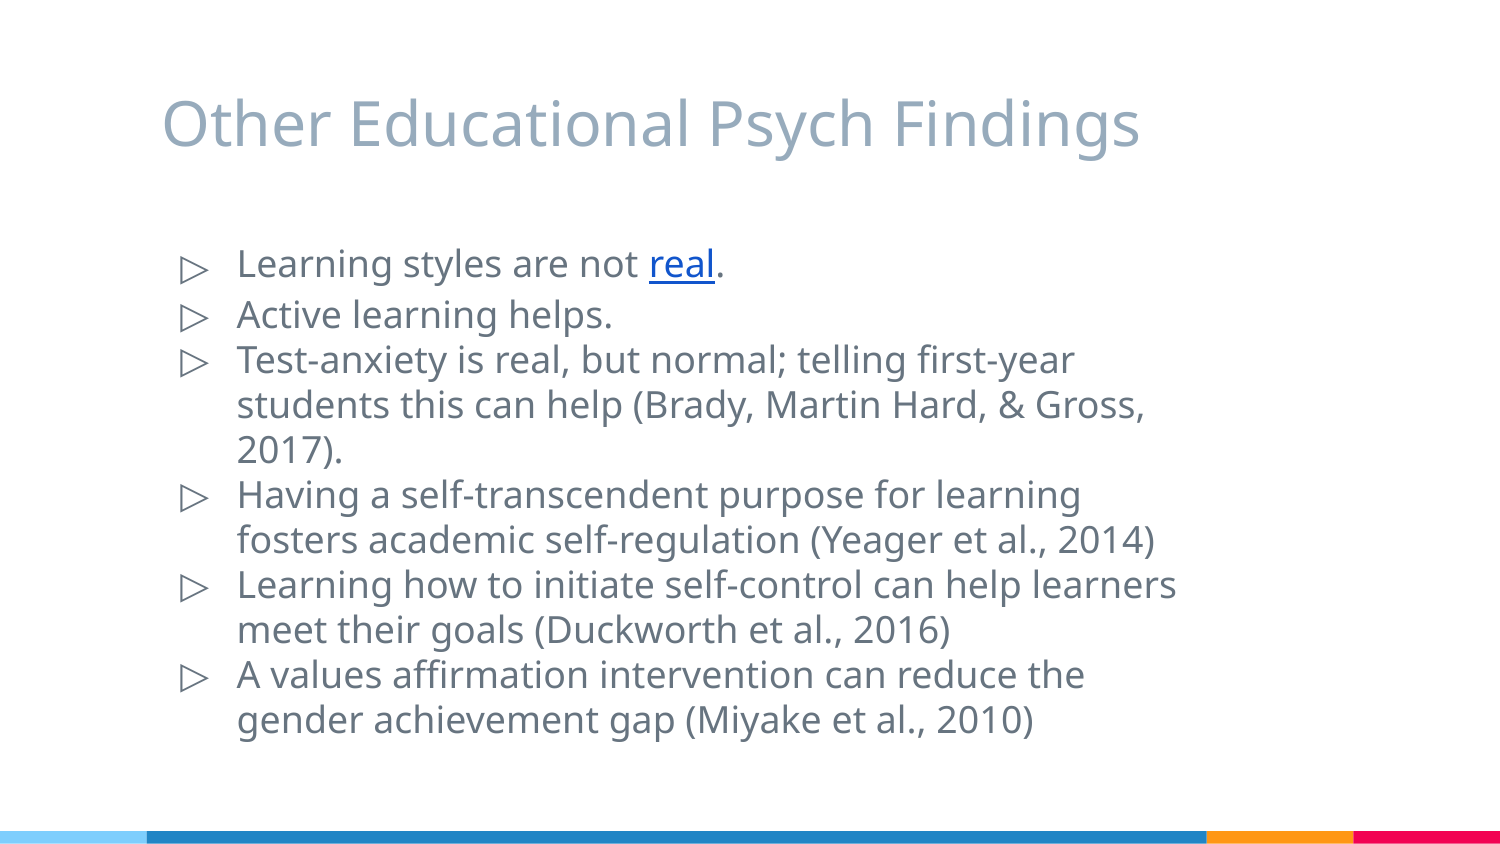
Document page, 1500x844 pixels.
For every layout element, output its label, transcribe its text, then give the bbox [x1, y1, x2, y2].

title Other Educational Psych Findings [146, 33, 1207, 175]
list Learning styles are not real. Active learning helps. Test-anxiety is real, but normal; telling first-year students this can help (Brady, Martin Hard, & Gross, 2017). Having a self-transcendent purpose for learning fosters academic self-regulation (Yeager et al., 2014) Learning how to initiate self-control can help learners meet their goals (Duckworth et al., 2016) A values affirmation intervention can reduce the gender achievement gap (Miyake et al., 2010) [146, 225, 1207, 809]
